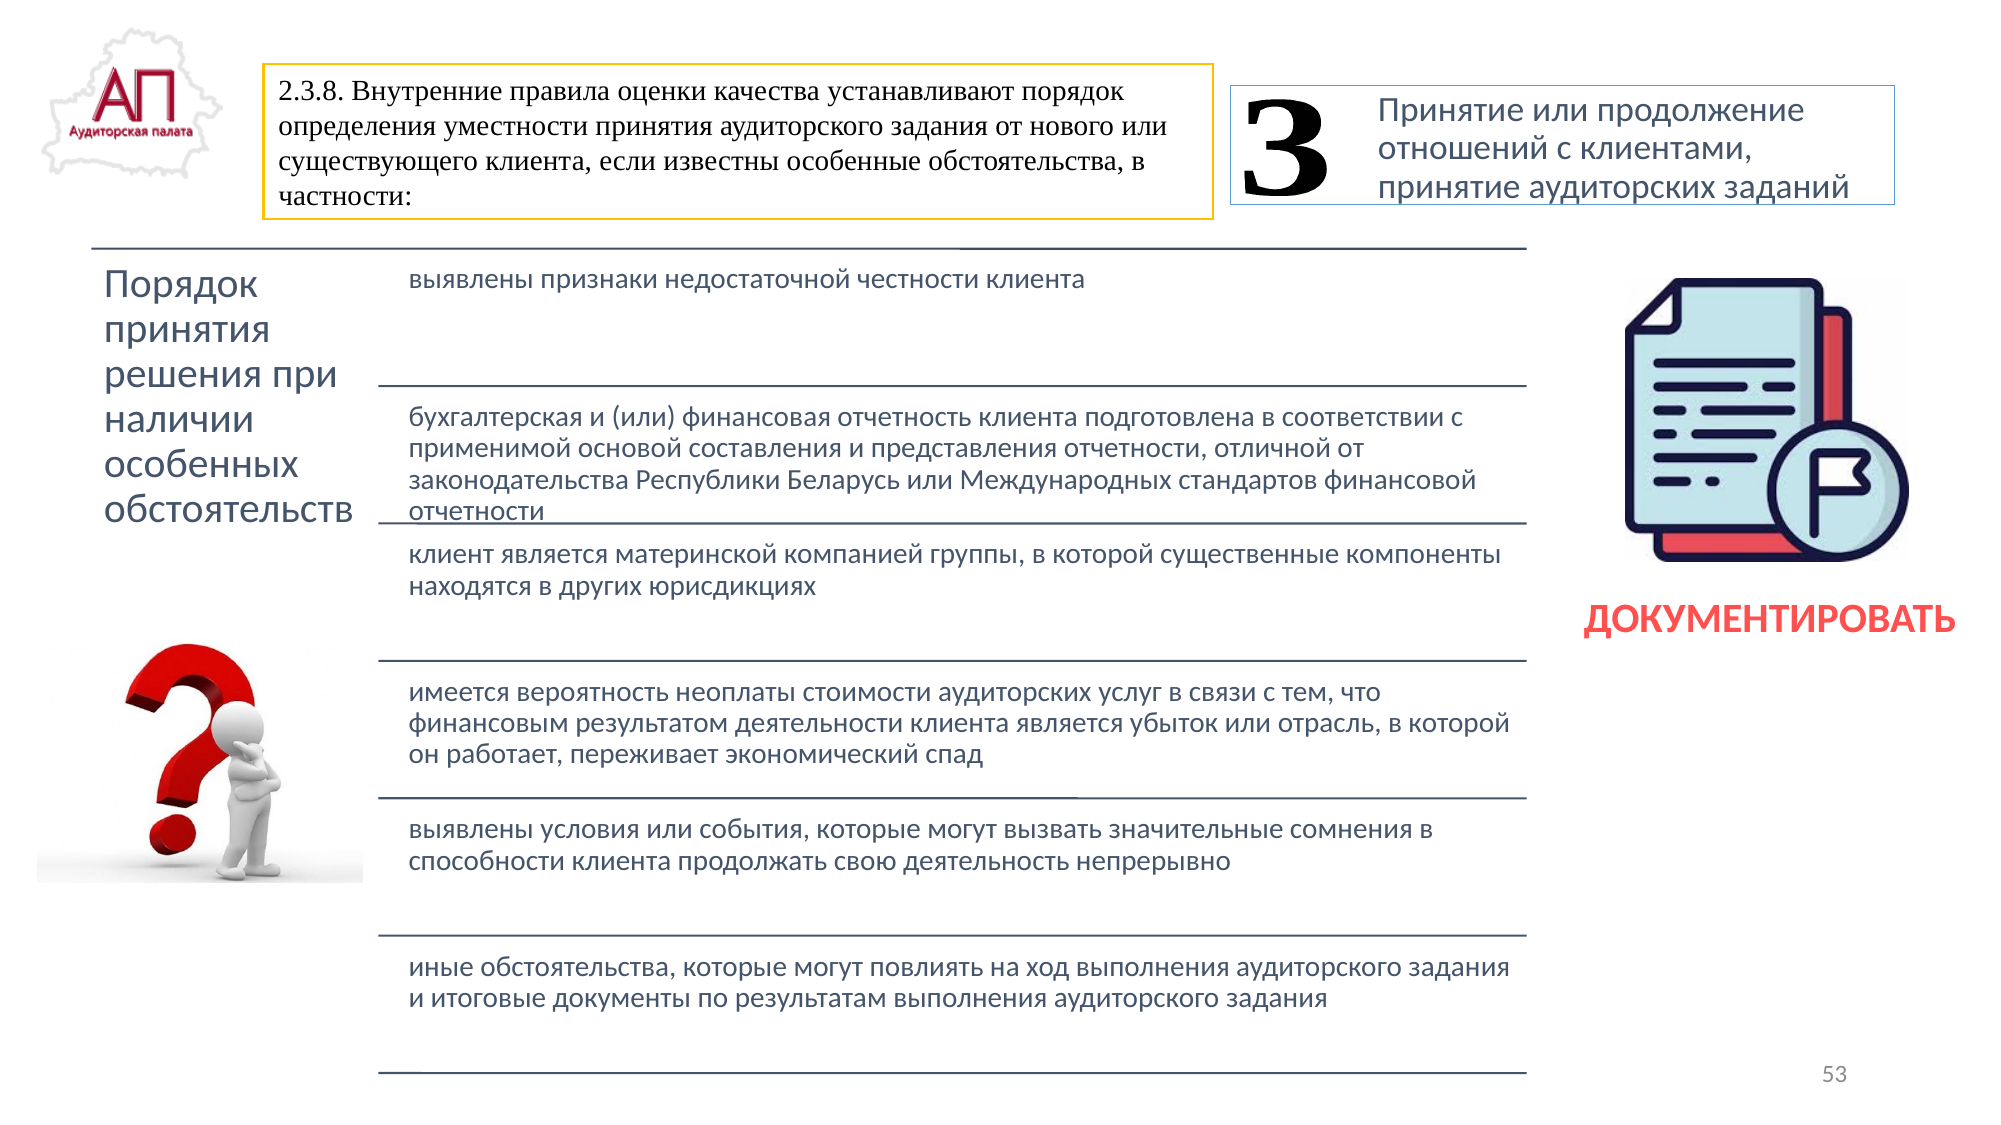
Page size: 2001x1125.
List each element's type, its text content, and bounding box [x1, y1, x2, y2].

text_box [91, 248, 1527, 590]
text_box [37, 590, 2000, 1051]
slide_number 53 [1412, 1051, 1863, 1103]
text_box 2.3.8. Внутренние правила оценки качества устанавливают порядок определения уместности принятия аудиторского задания от нового или существующего клиента, если известны особенные обстоятельства, в частности: [262, 63, 1214, 220]
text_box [91, 1051, 1527, 1081]
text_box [1230, 85, 1895, 209]
picture [1625, 278, 1909, 562]
picture [41, 27, 223, 179]
